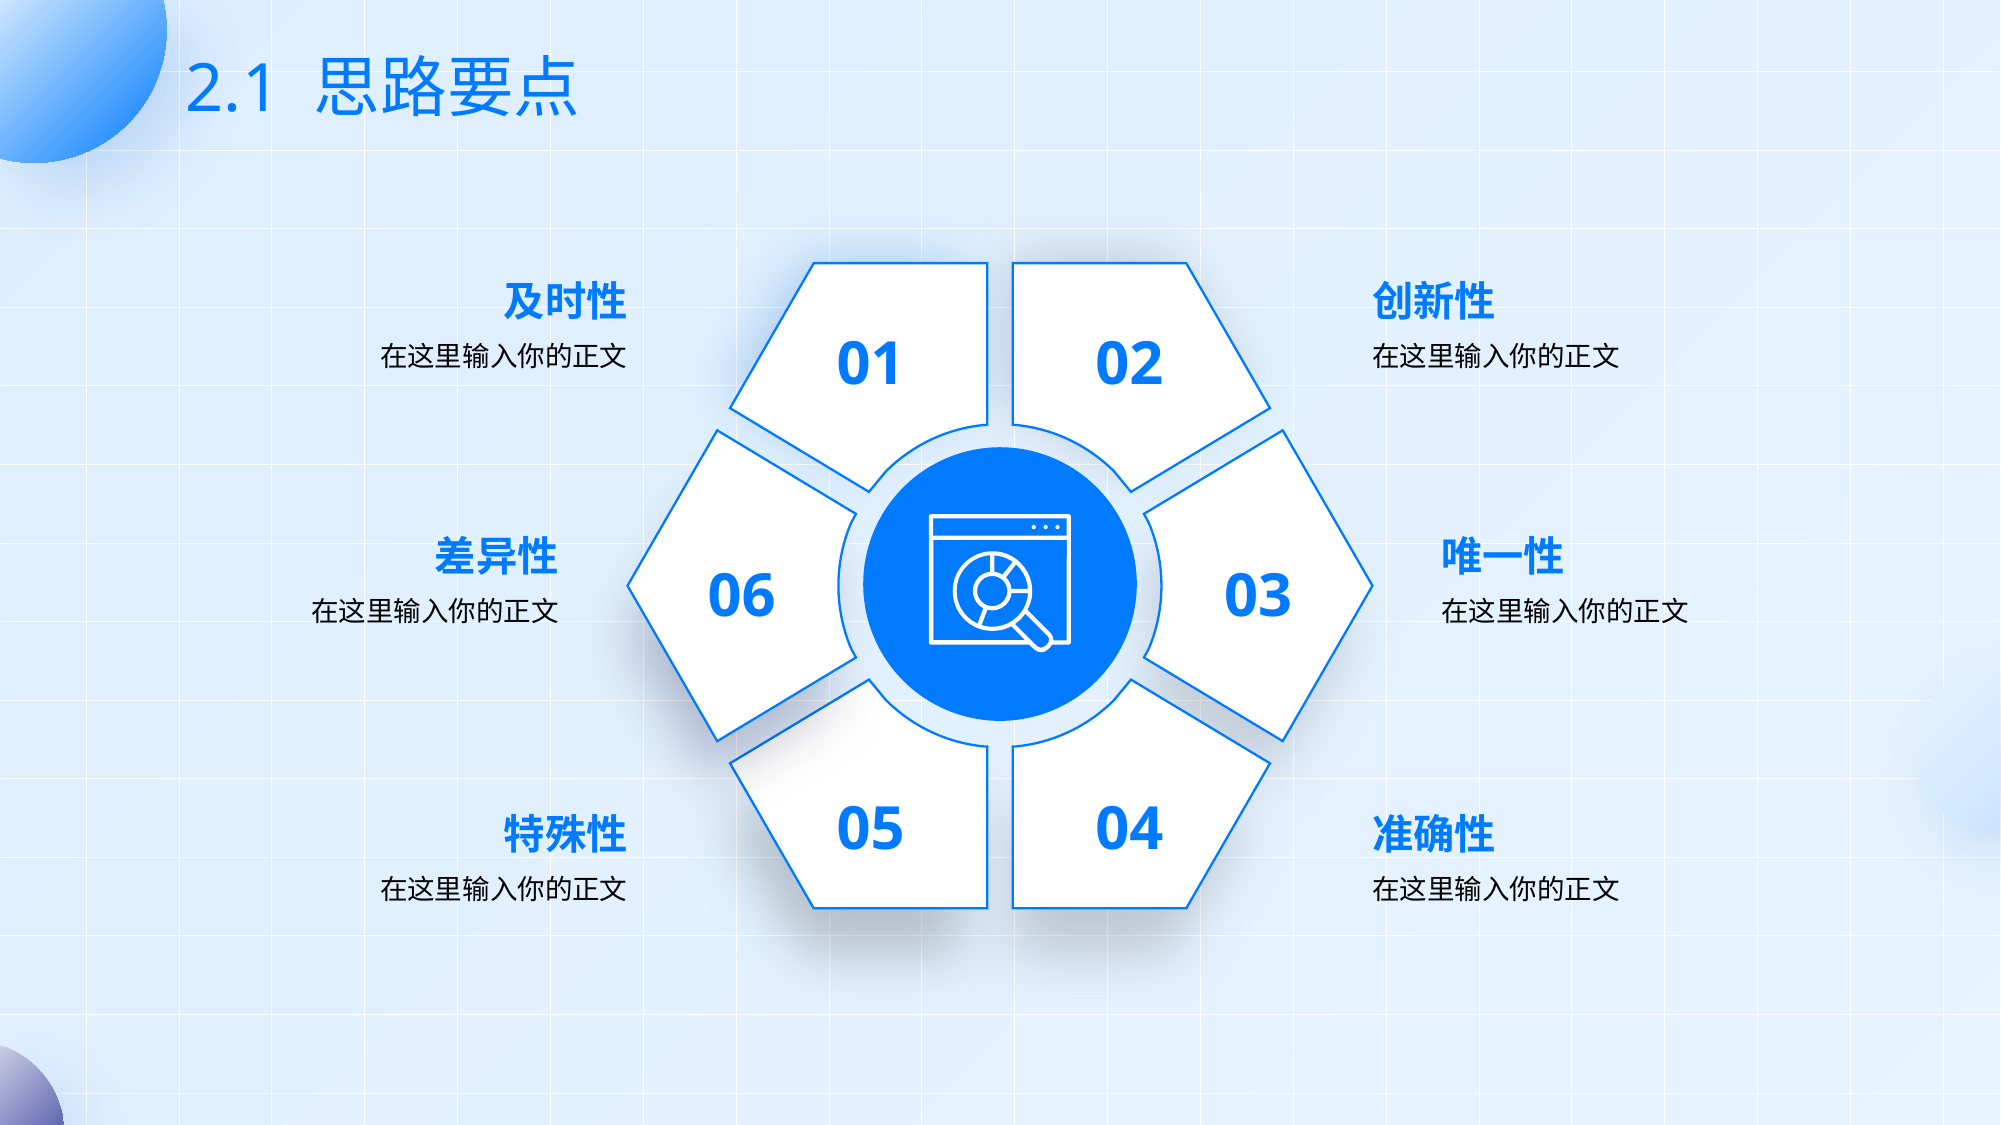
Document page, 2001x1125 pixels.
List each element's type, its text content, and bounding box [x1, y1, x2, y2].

text_box 在这里输入你的正文 [1372, 862, 1837, 922]
text_box 06 [689, 535, 795, 620]
text_box [626, 428, 858, 743]
text_box 在这里输入你的正文 [163, 328, 628, 388]
text_box 在这里输入你的正文 [1372, 328, 1837, 388]
text_box 03 [1218, 535, 1298, 620]
text_box [862, 446, 1138, 722]
text_box 唯一性 [1441, 515, 1824, 565]
picture [0, 0, 2000, 1125]
text_box 在这里输入你的正文 [1441, 584, 1905, 644]
text_box [928, 514, 1071, 653]
text_box 05 [830, 768, 911, 853]
text_box 特殊性 [245, 793, 628, 843]
text_box [744, 678, 989, 910]
title 2.1 思路要点 [170, 40, 621, 140]
text_box [1011, 262, 1272, 494]
text_box [1011, 678, 1272, 910]
text_box 创新性 [1372, 259, 1755, 310]
text_box 及时性 [245, 259, 628, 310]
text_box [1142, 428, 1374, 743]
text_box 在这里输入你的正文 [163, 862, 628, 938]
text_box 差异性 [176, 515, 559, 565]
text_box 01 [830, 303, 911, 388]
text_box 准确性 [1372, 793, 1755, 843]
text_box 02 [1089, 303, 1169, 388]
text_box 04 [1074, 768, 1185, 853]
text_box 在这里输入你的正文 [94, 584, 559, 644]
text_box [728, 262, 989, 494]
